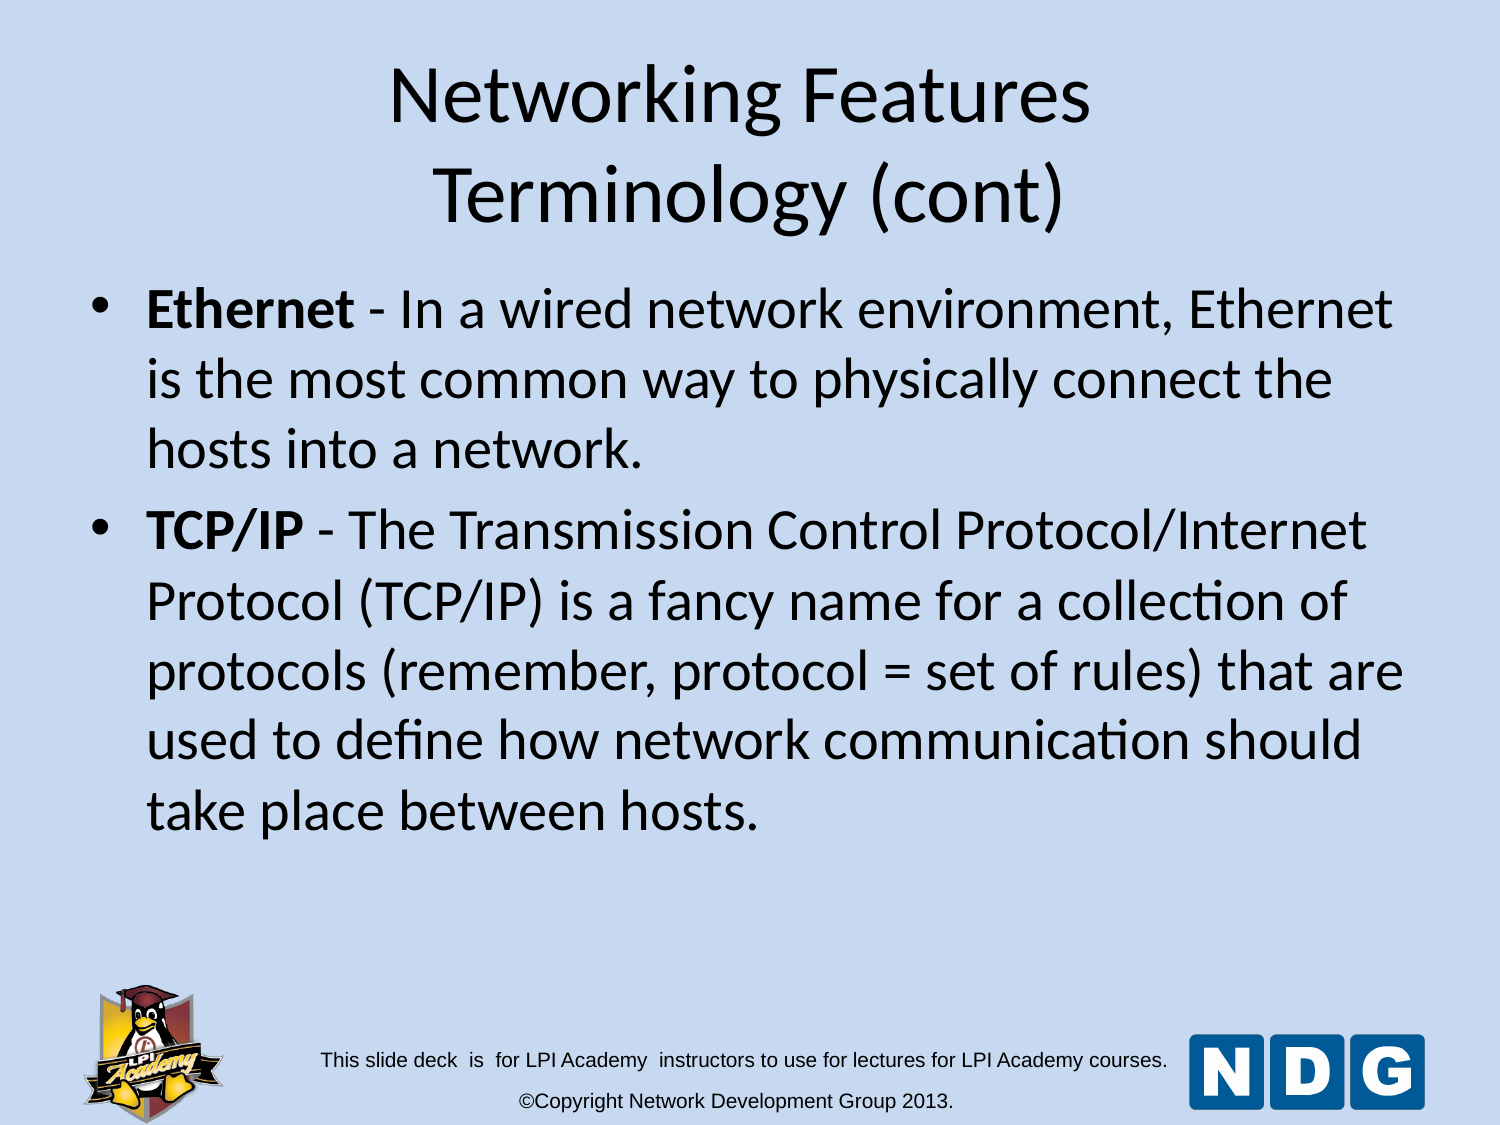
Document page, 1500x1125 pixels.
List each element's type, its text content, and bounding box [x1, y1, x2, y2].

list Ethernet - In a wired network environment, Ethernet is the most common way to physically connect the hosts into a network. TCP/IP - The Transmission Control Protocol/Internet Protocol (TCP/IP) is a fancy name for a collection of protocols (remember, protocol = set of rules) that are used to define how network communication should take place between hosts. [74, 262, 1426, 1006]
title Networking Features Terminology (cont) [74, 44, 1426, 233]
picture [1189, 1034, 1425, 1110]
picture [75, 1006, 229, 1125]
